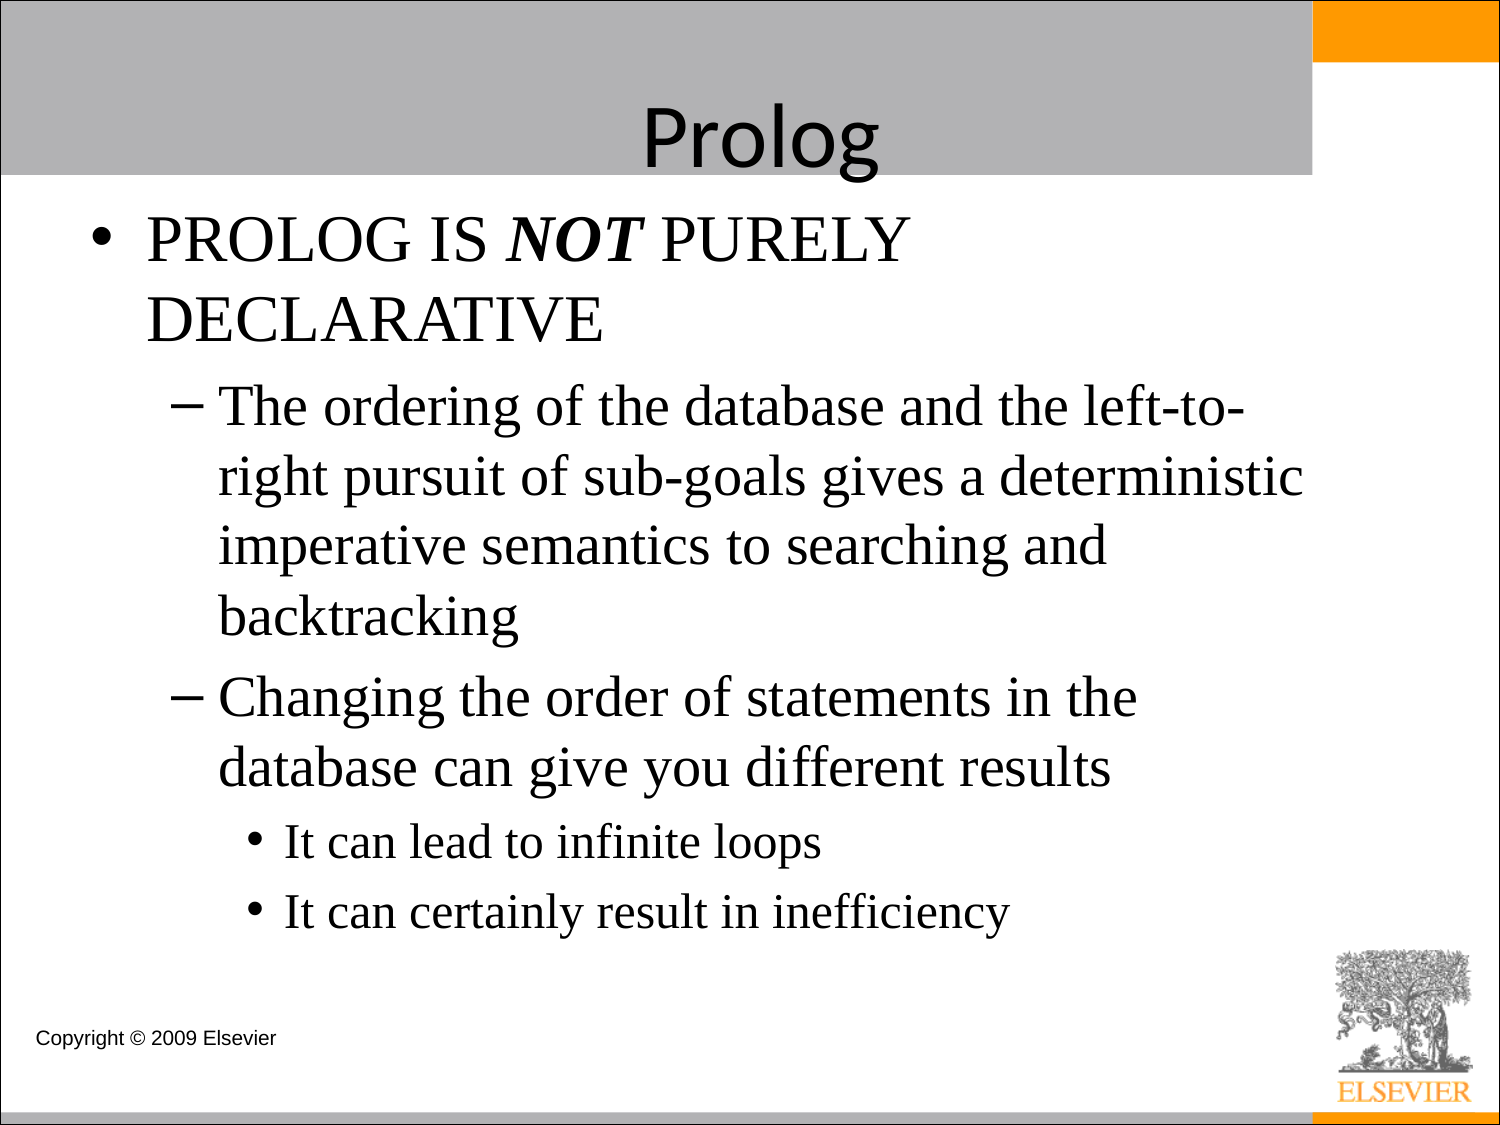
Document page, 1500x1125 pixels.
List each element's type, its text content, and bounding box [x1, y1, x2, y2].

picture [1334, 949, 1473, 1102]
text_box [0, 0, 1500, 1125]
list PROLOG IS NOT PURELY DECLARATIVE The ordering of the database and the left-to-right pursuit of sub-goals gives a deterministic imperative semantics to searching and backtracking Changing the order of statements in the database can give you different results It can lead to infinite loops It can certainly result in inefficiency [75, 187, 1350, 1063]
title Prolog [66, 37, 1463, 225]
text_box Copyright © 2009 Elsevier [29, 1024, 507, 1065]
